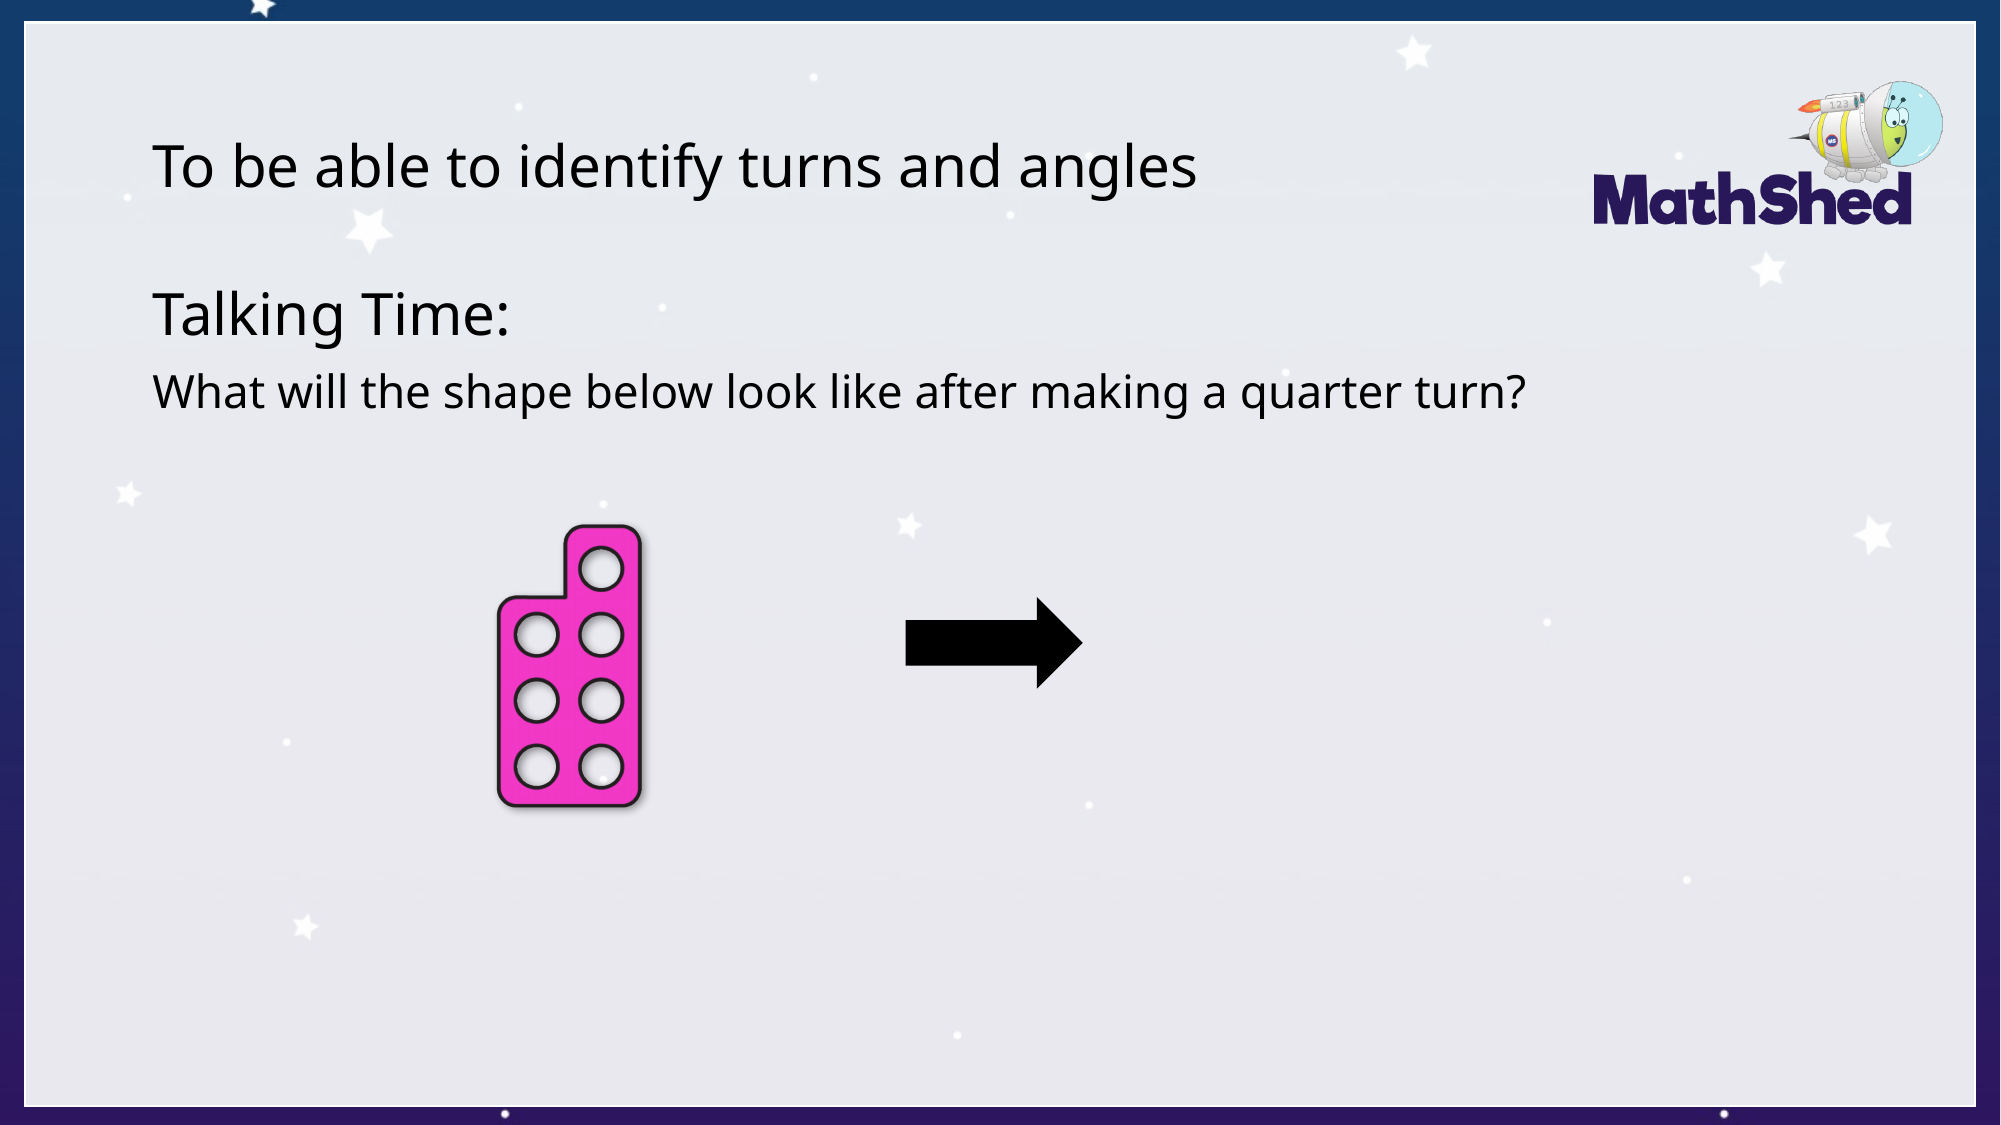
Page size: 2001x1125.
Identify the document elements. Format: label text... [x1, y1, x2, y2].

picture [0, 0, 2001, 1125]
list Talking Time: What will the shape below look like after making a quarter turn? [137, 277, 1863, 992]
title To be able to identify turns and angles [137, 59, 1578, 277]
text_box [905, 597, 1083, 689]
